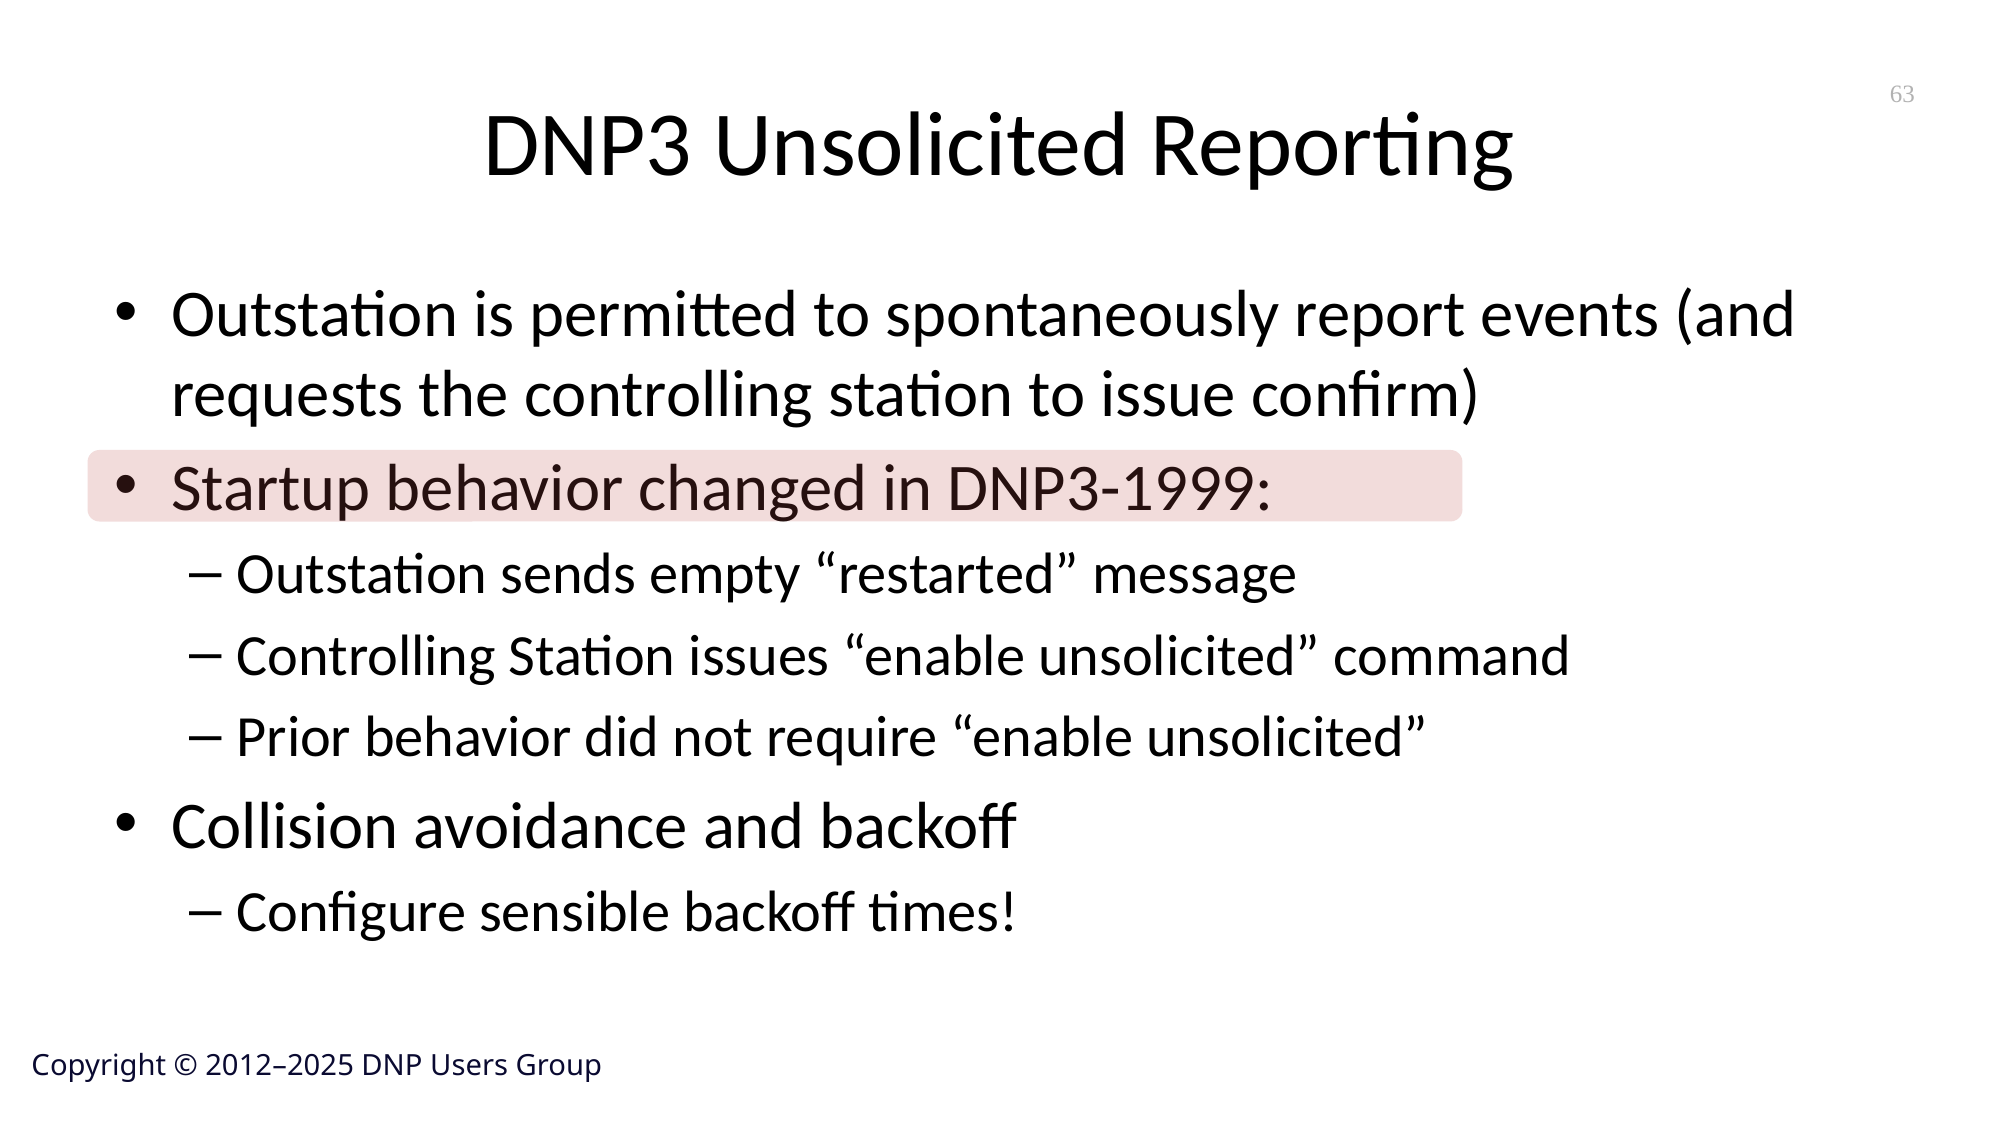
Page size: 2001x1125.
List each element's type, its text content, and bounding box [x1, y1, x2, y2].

title DNP3 Unsolicited Reporting [99, 45, 1900, 233]
slide_number 63 [1874, 63, 1943, 123]
text_box [87, 449, 1463, 522]
list Outstation is permitted to spontaneously report events (and requests the controlling station to issue confirm) Startup behavior changed in DNP3-1999: Outstation sends empty “restarted” message Controlling Station issues “enable unsolicited” command Prior behavior did not require “enable unsolicited” Collision avoidance and backoff Configure sensible backoff times! [99, 262, 1900, 1005]
